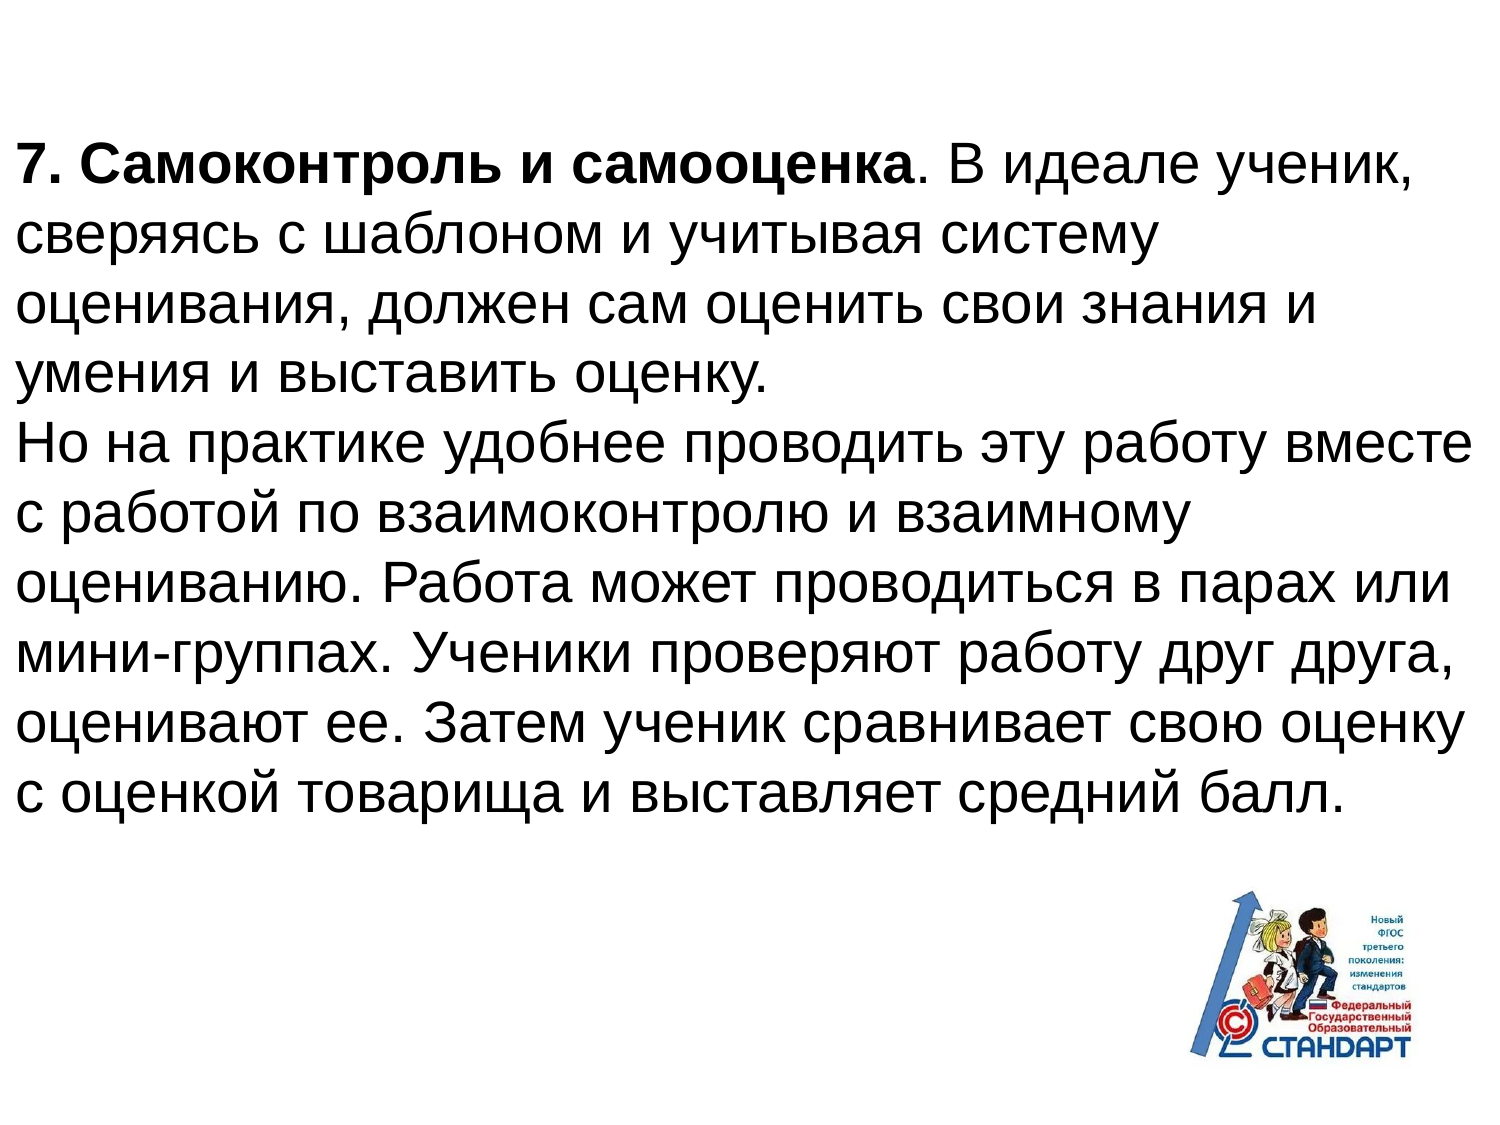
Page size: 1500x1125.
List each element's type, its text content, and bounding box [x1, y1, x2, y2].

text_box 7. Самоконтроль и самооценка. В идеале ученик, сверяясь с шаблоном и учитывая систему оценивания, должен сам оценить свои знания и умения и выставить оценку. Но на практике удобнее проводить эту работу вместе с работой по взаимоконтролю и взаимному оцениванию. Работа может проводиться в парах или мини-группах. Ученики проверяют работу друг друга, оценивают ее. Затем ученик сравнивает свою оценку с оценкой товарища и выставляет средний балл. [0, 117, 1500, 832]
picture [1186, 857, 1419, 1090]
